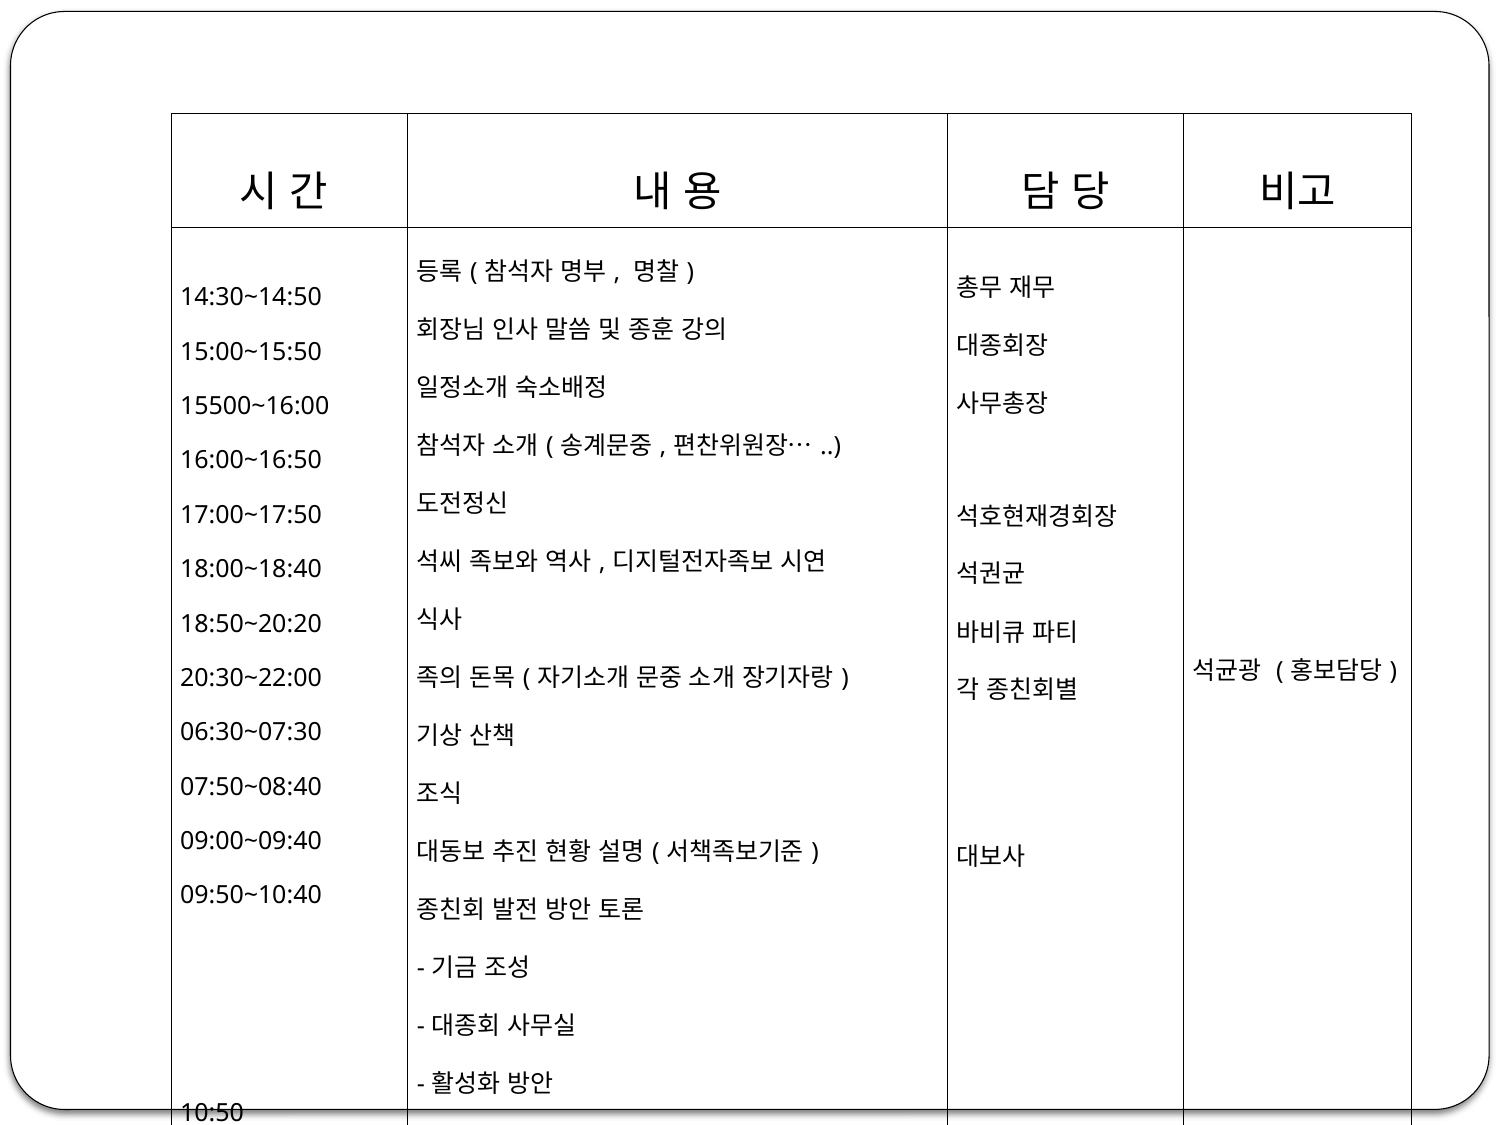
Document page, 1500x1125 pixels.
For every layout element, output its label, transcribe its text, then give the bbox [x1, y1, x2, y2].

table_header 내 용 [408, 114, 947, 227]
table_cell 석균광 (홍보담당) [1184, 228, 1411, 1125]
table_header 비고 [1184, 114, 1411, 227]
table_cell 등록(참석자 명부, 명찰) 회장님 인사 말씀 및 종훈 강의 일정소개 숙소배정 참석자 소개(송계문중,편찬위원장…..) 도전정신 석씨 족보와 역사,디지털전자족보 시연 식사 족의 돈목(자기소개 문중 소개 장기자랑) 기상 산책 조식 대동보 추진 현황 설명(서책족보기준) 종친회 발전 방안 토론 -기금 조성 -대종회 사무실 -활성화 방안 신변정리 기념촬영 중식 [408, 228, 947, 1125]
table_cell 14:30~14:50 15:00~15:50 15500~16:00 16:00~16:50 17:00~17:50 18:00~18:40 18:50~20:20 20:30~22:00 06:30~07:30 07:50~08:40 09:00~09:40 09:50~10:40 10:50 11:00~12:00 12:00 해산 [172, 228, 407, 1125]
table_cell 총무 재무 대종회장 사무총장 석호현재경회장 석권균 바비큐 파티 각 종친회별 대보사 [948, 228, 1183, 1125]
table_header 시 간 [172, 114, 407, 227]
table_header 담 당 [948, 114, 1183, 227]
